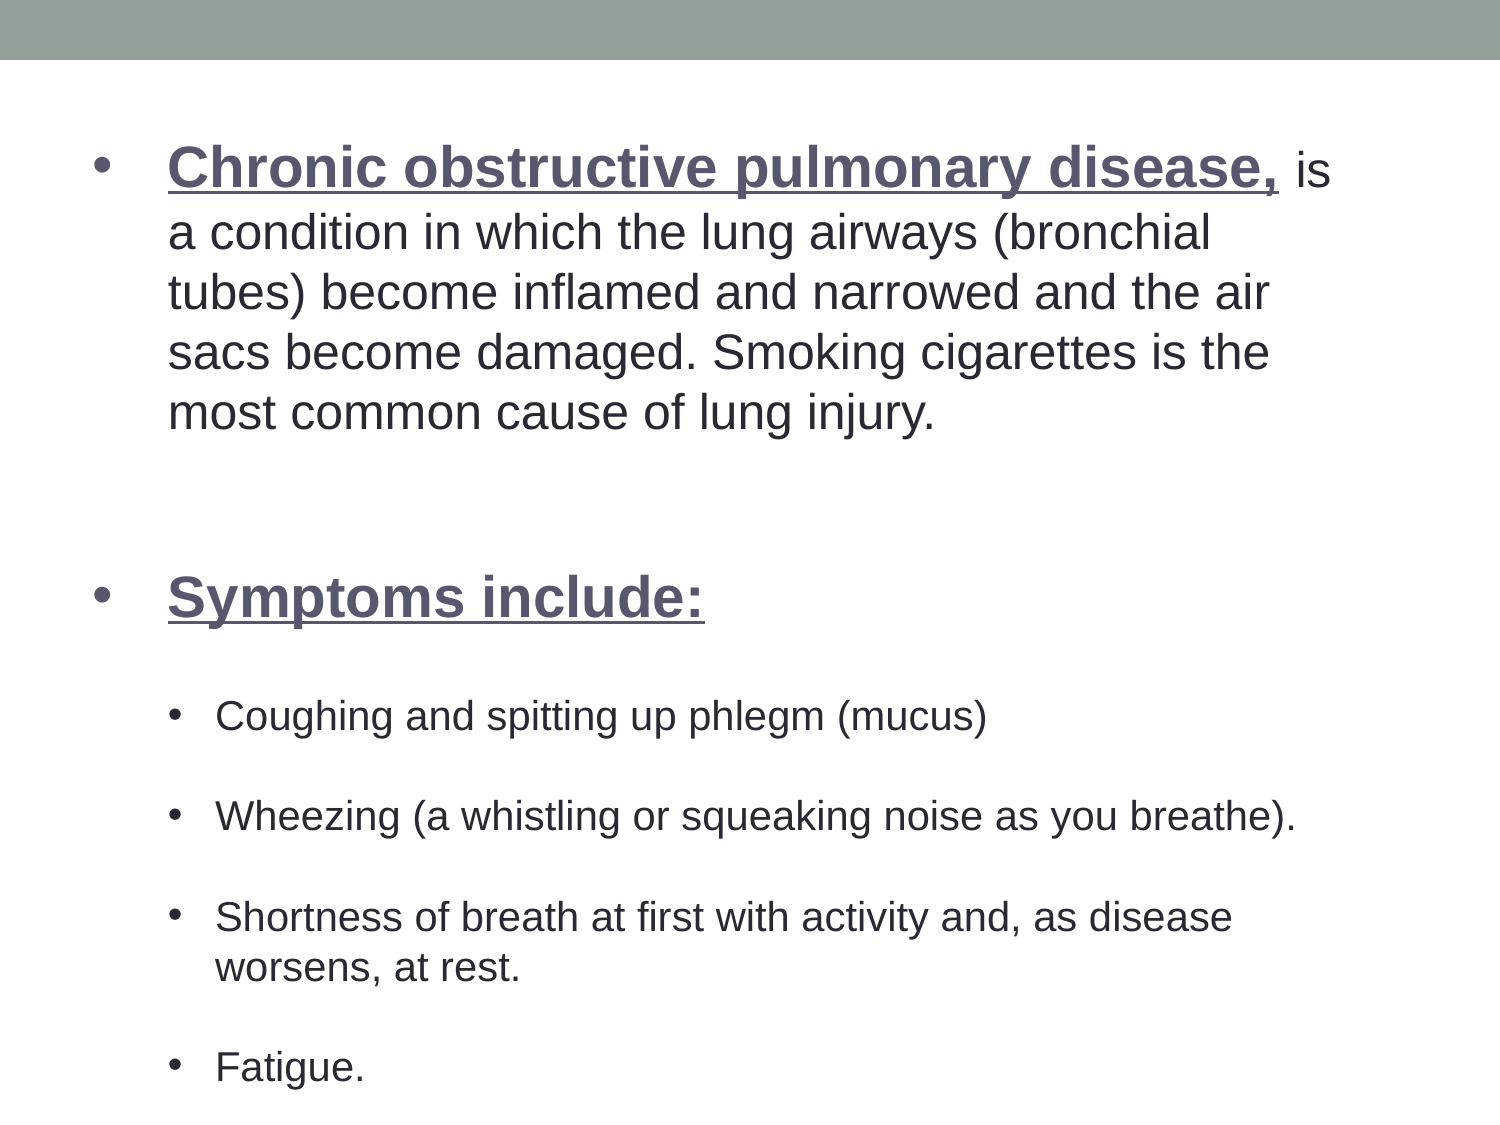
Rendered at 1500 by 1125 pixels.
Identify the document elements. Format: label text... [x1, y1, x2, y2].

text_box Chronic obstructive pulmonary disease, is a condition in which the lung airways (bronchial tubes) become inflamed and narrowed and the air sacs become damaged. Smoking cigarettes is the most common cause of lung injury. Symptoms include: Coughing and spitting up phlegm (mucus) Wheezing (a whistling or squeaking noise as you breathe). Shortness of breath at first with activity and, as disease worsens, at rest. Fatigue. [78, 121, 1356, 1097]
